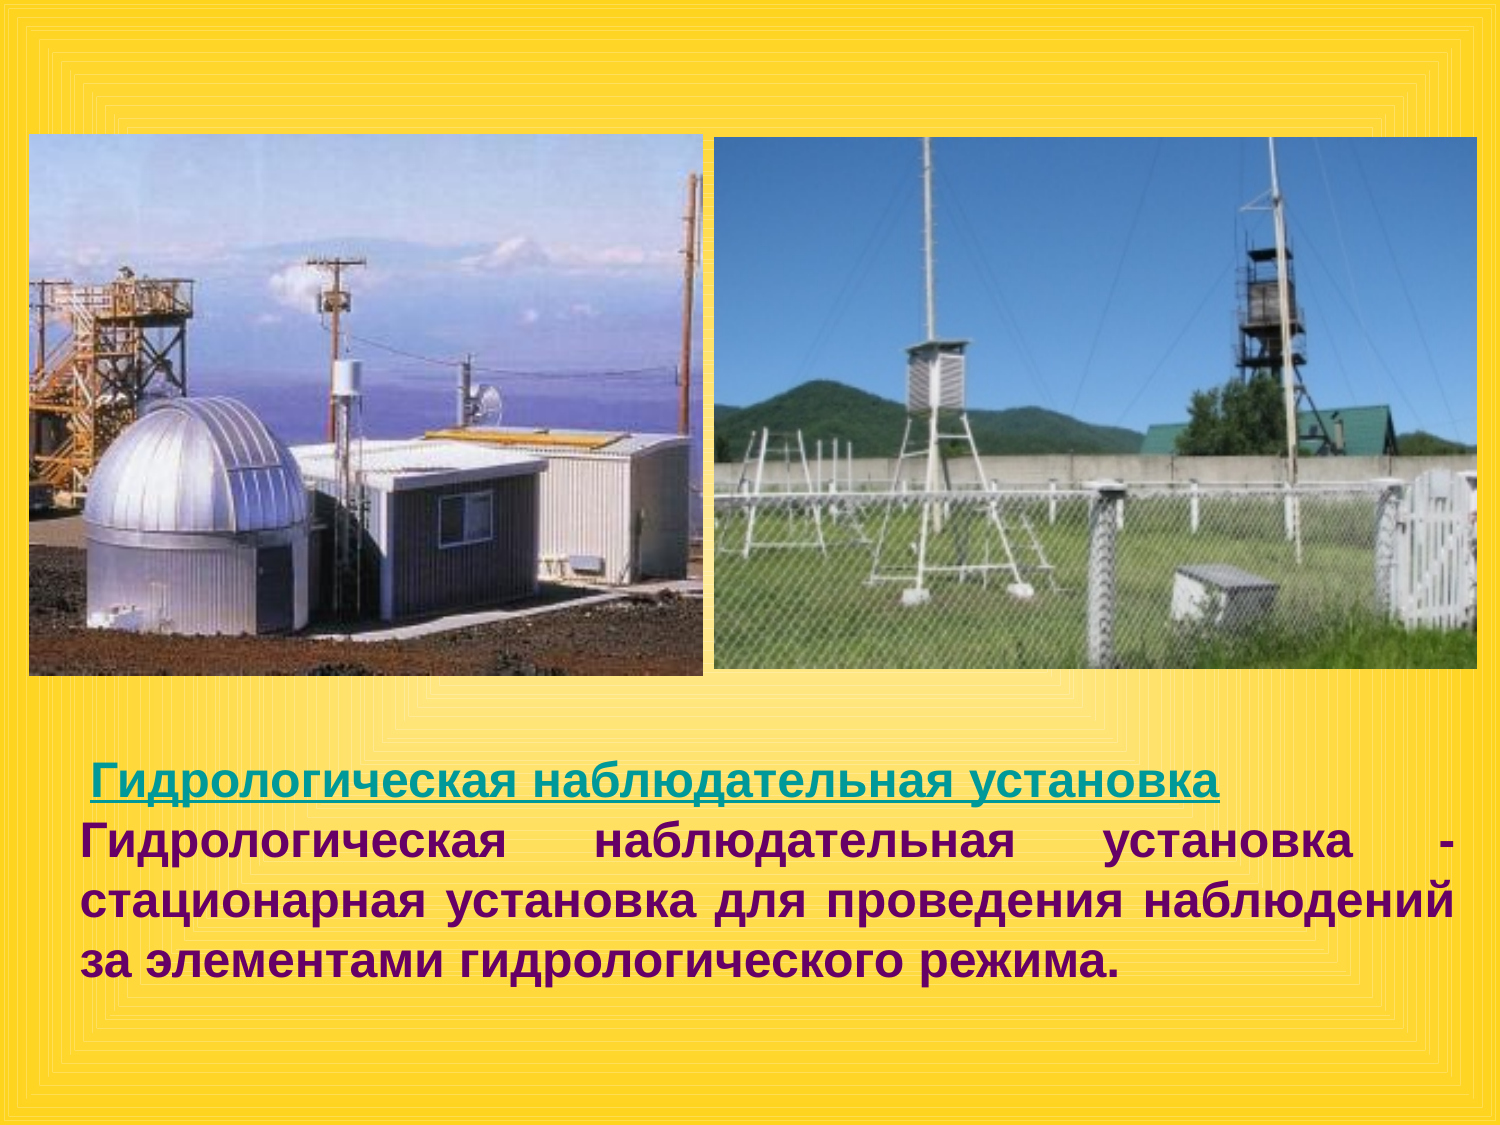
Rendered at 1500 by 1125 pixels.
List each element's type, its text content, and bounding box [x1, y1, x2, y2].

picture [714, 136, 1477, 669]
picture [29, 134, 704, 676]
text_box Гидрологическая наблюдательная установка Гидрологическая наблюдательная установка - стационарная установка для проведения наблюдений за элементами гидрологического режима. [64, 739, 1471, 1080]
